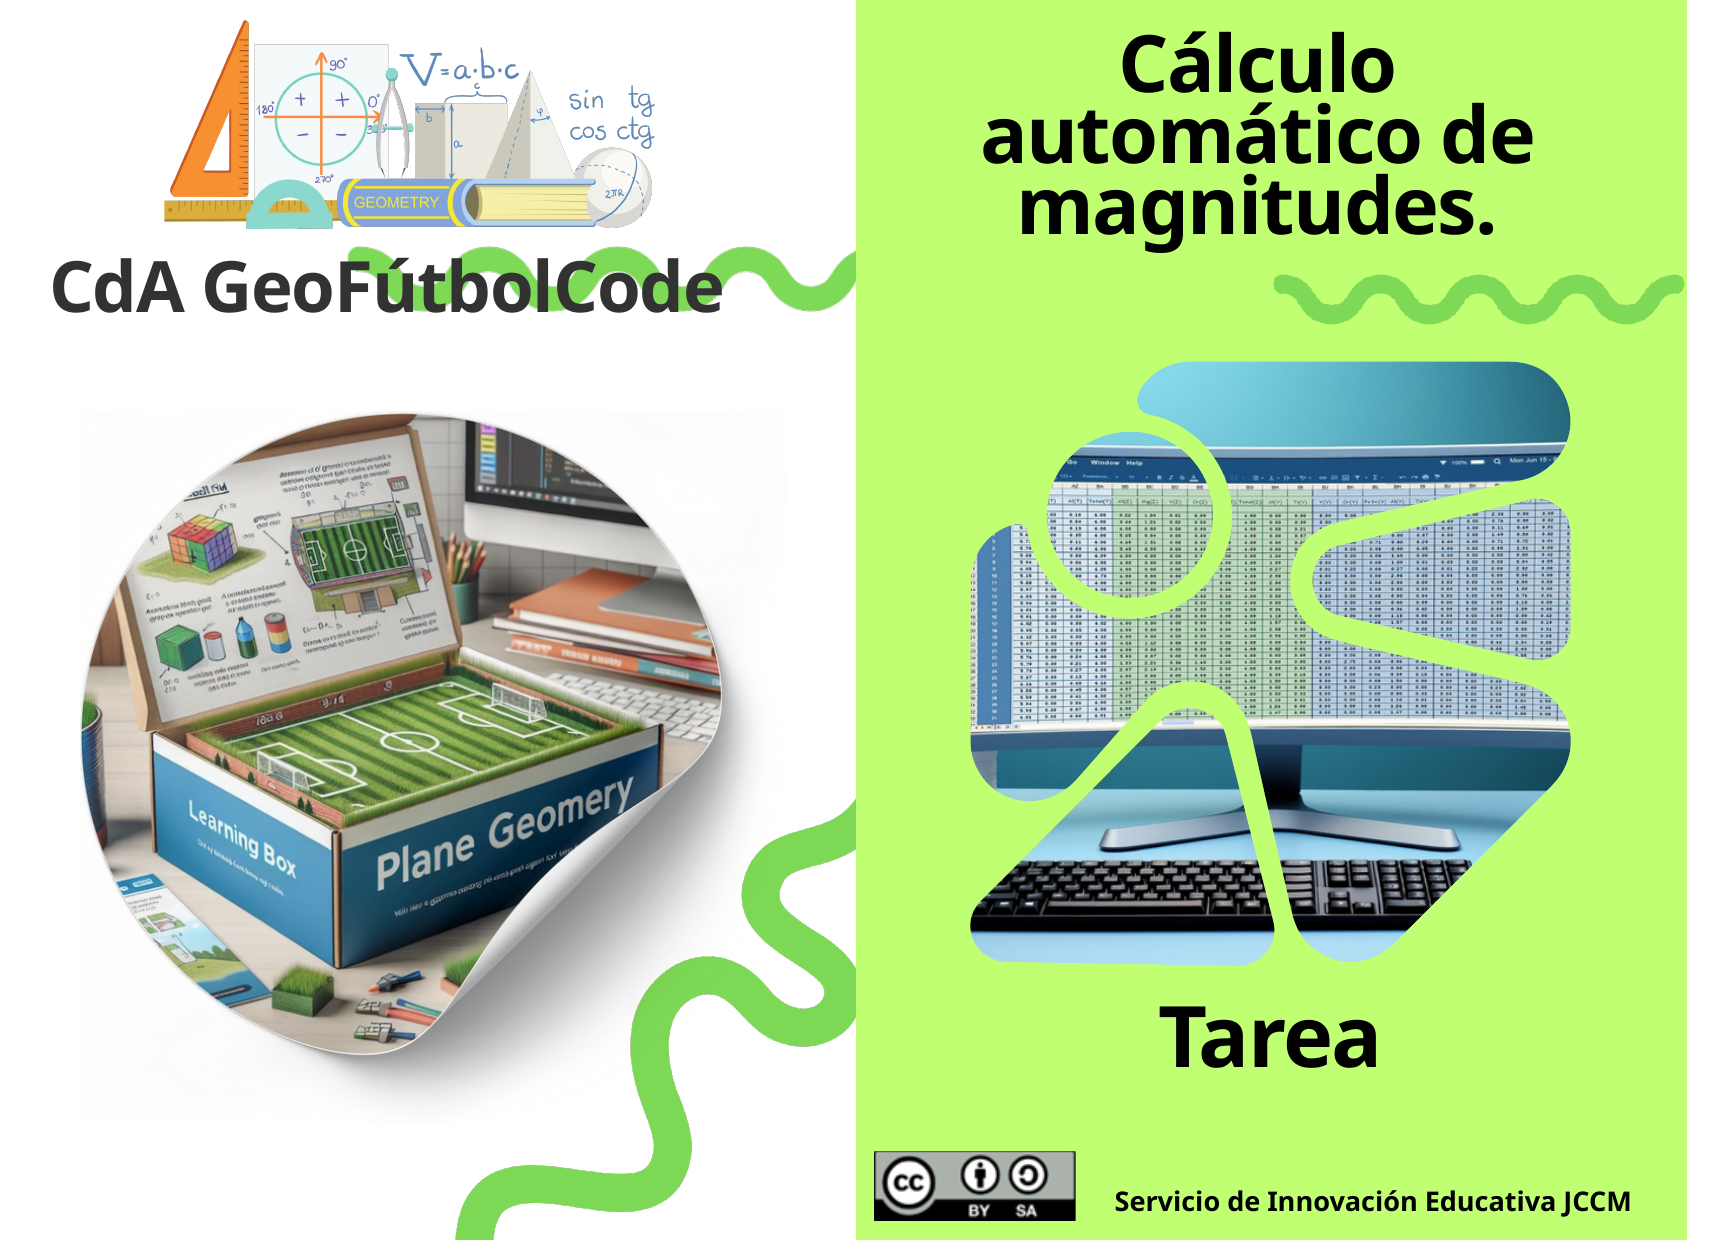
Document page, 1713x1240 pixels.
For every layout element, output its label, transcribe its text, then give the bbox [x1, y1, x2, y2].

text_box [454, 778, 850, 1240]
text_box CdA GeoFútbolCode [49, 262, 755, 327]
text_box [79, 411, 787, 1122]
text_box [164, 19, 655, 229]
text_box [855, 0, 1687, 1240]
text_box [344, 244, 850, 314]
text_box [970, 361, 1571, 967]
